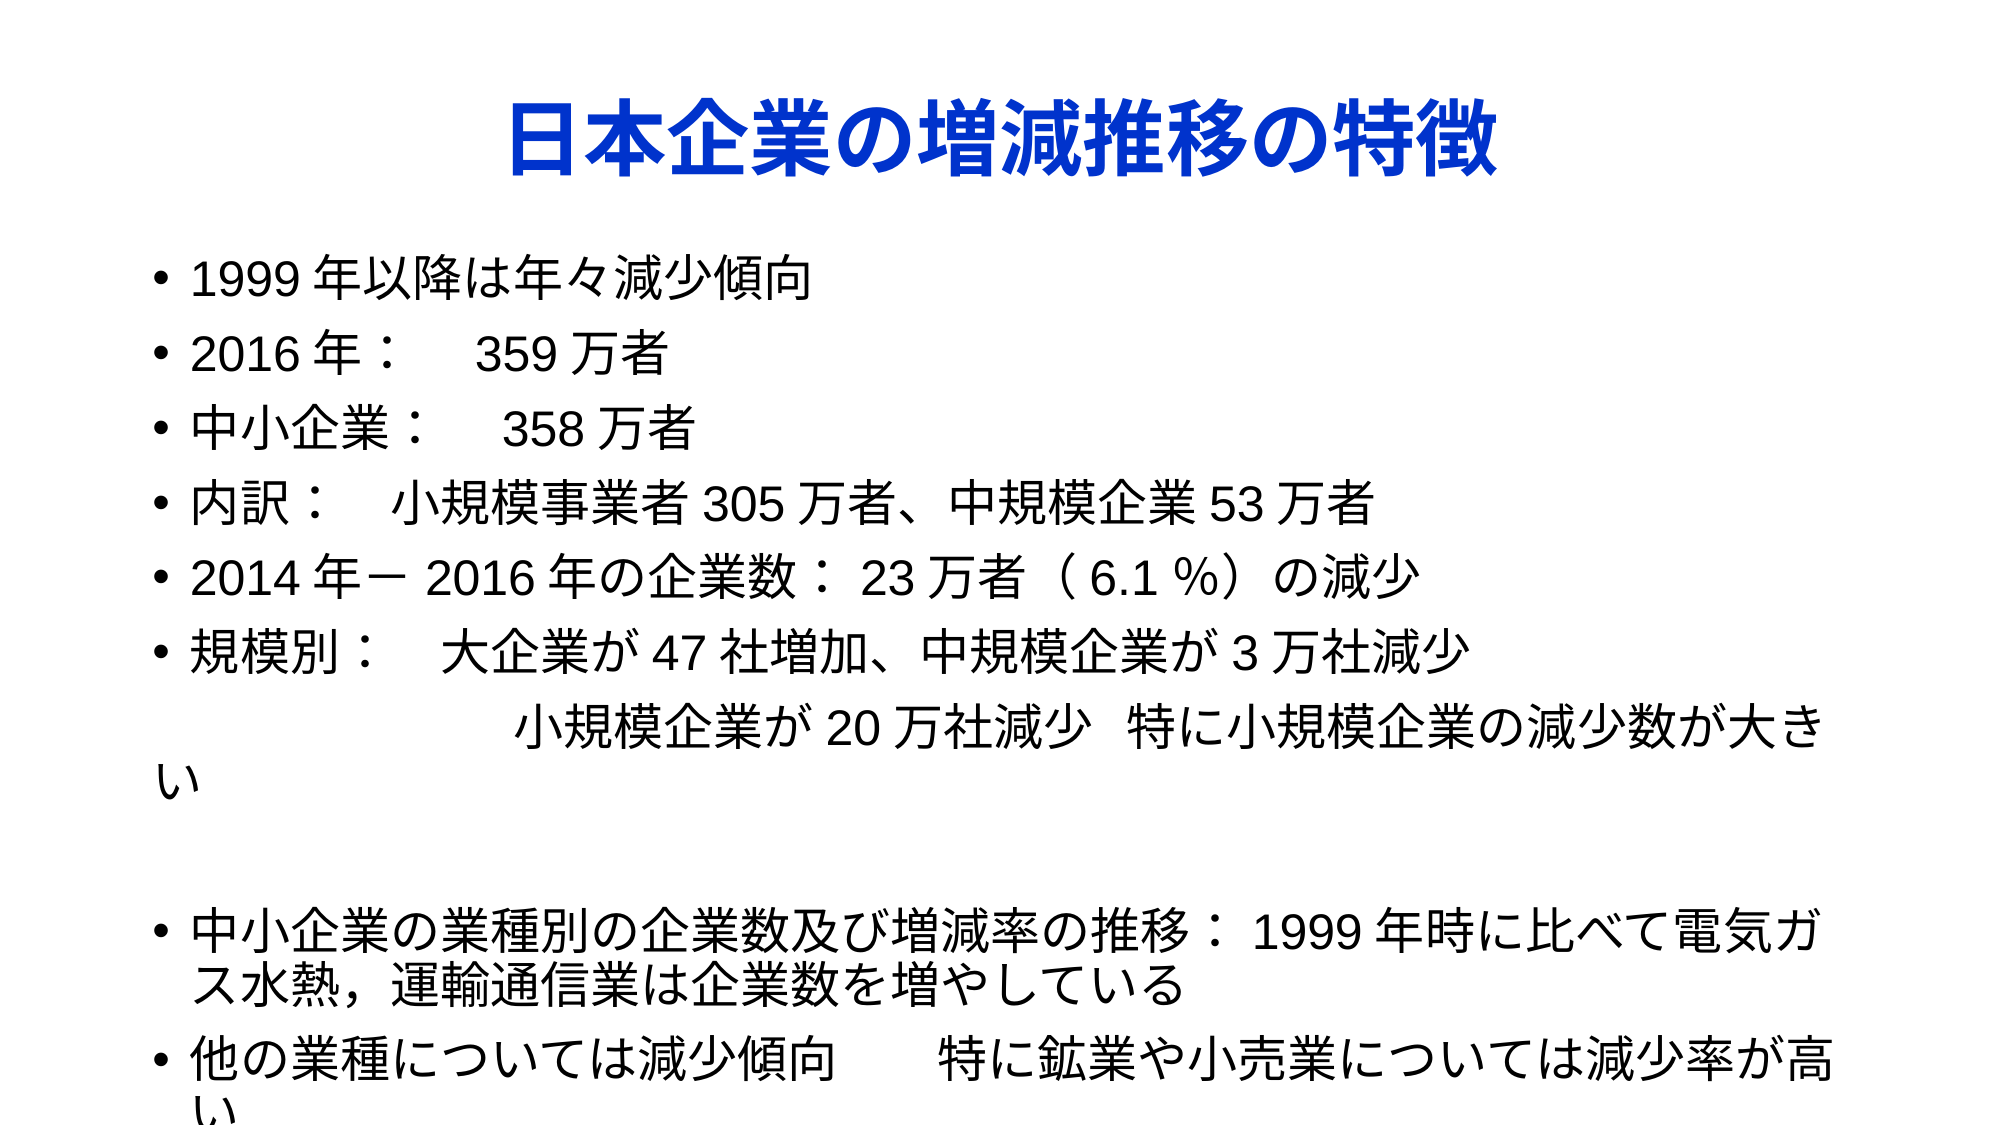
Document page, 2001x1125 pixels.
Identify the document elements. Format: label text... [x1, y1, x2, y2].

title 日本企業の増減推移の特徴 [137, 59, 1863, 226]
list 1999年以降は年々減少傾向 2016年： 359万者 中小企業： 358万者 内訳： 小規模事業者305万者、中規模企業53万者 2014年－2016年の企業数：23万者（6.1％）の減少 規模別： 大企業が47社増加、中規模企業が3万社減少 小規模企業が20万社減少 特に小規模企業の減少数が大きい 中小企業の業種別の企業数及び増減率の推移：1999年時に比べて電気ガス水熱，運輸通信業は企業数を増やしている 他の業種については減少傾向 特に鉱業や小売業については減少率が高い [137, 245, 1863, 1083]
